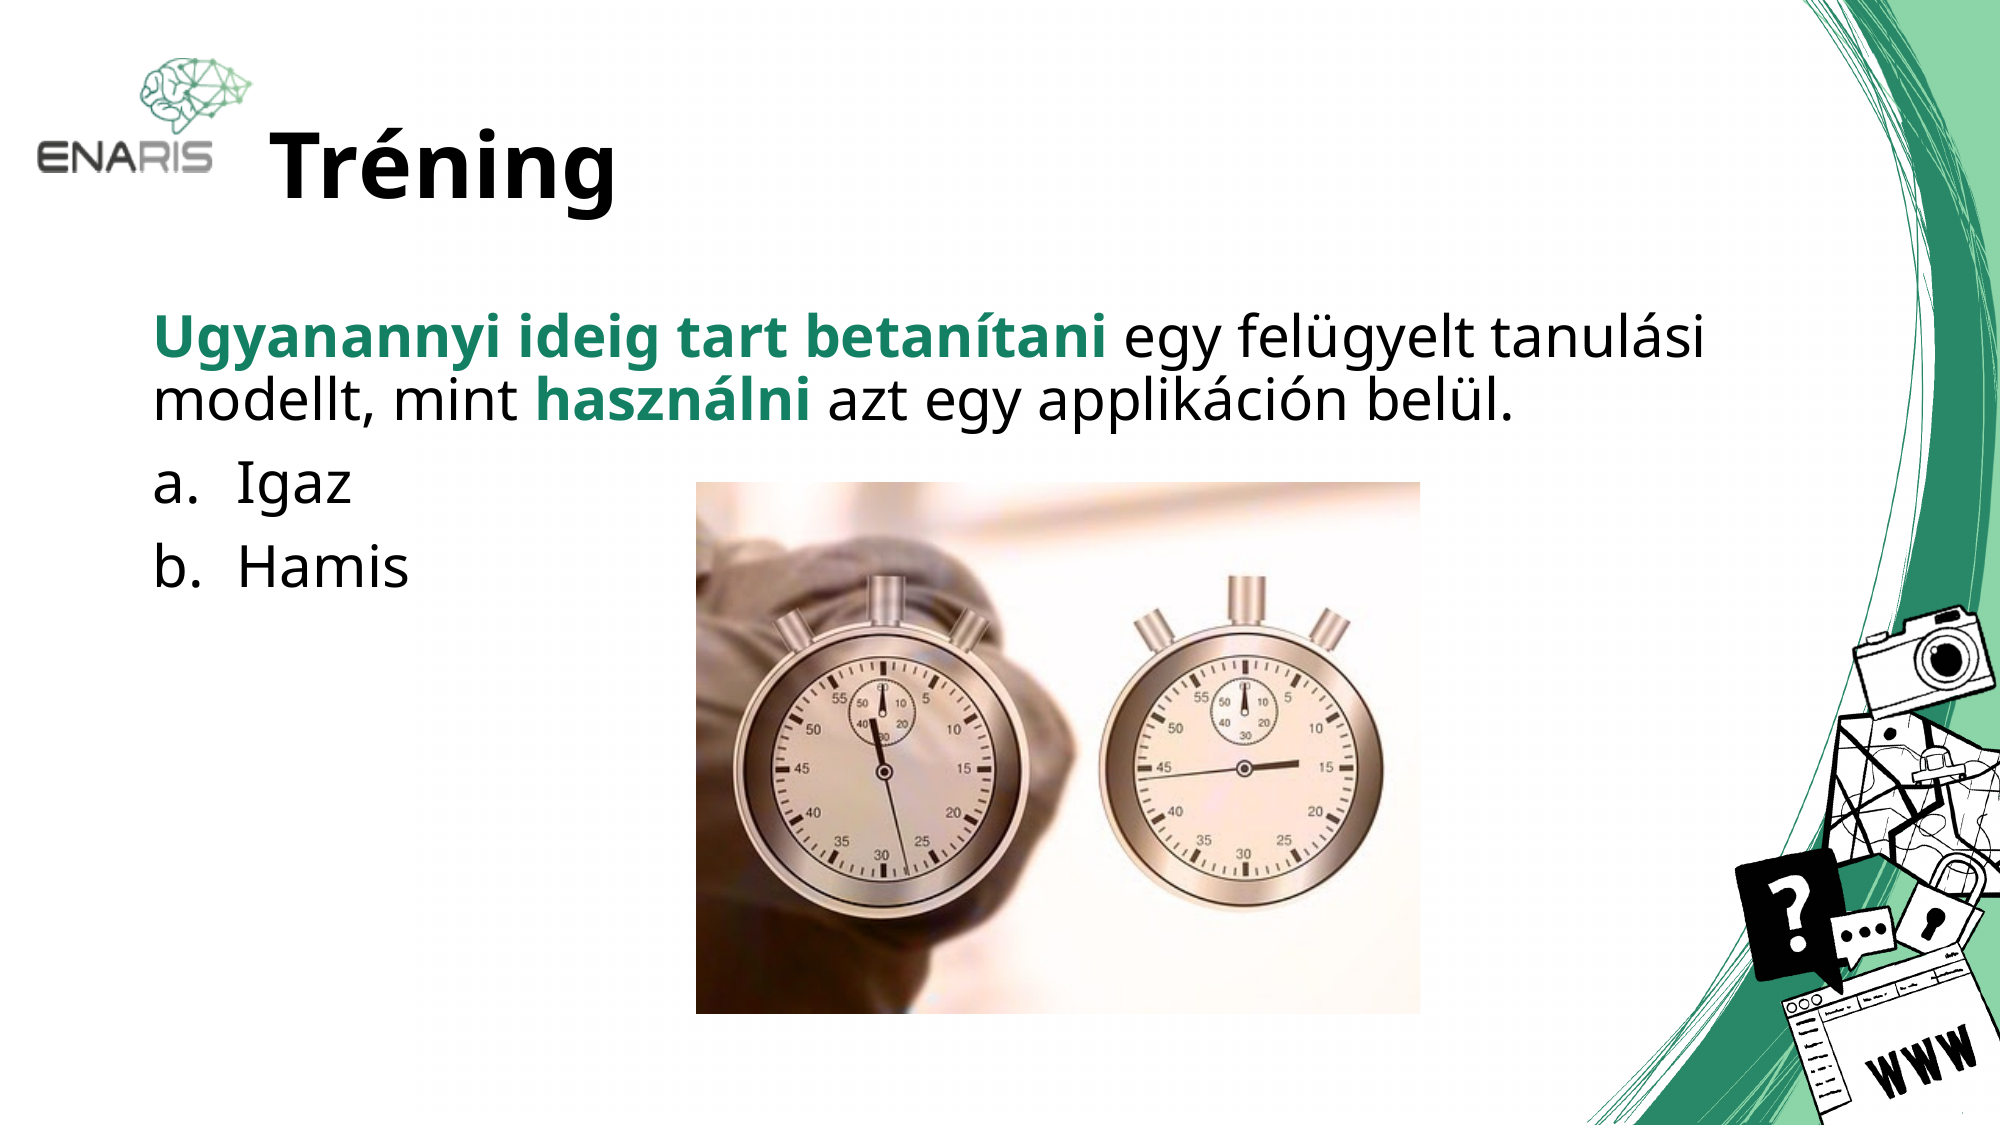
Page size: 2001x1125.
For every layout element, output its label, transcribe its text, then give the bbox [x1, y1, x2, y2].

picture [37, 58, 254, 173]
picture [408, 0, 2000, 1125]
list Ugyanannyi ideig tart betanítani egy felügyelt tanulási modellt, mint használni azt egy applikáción belül. Igaz Hamis [137, 299, 1832, 1014]
title Tréning [253, 59, 1863, 278]
